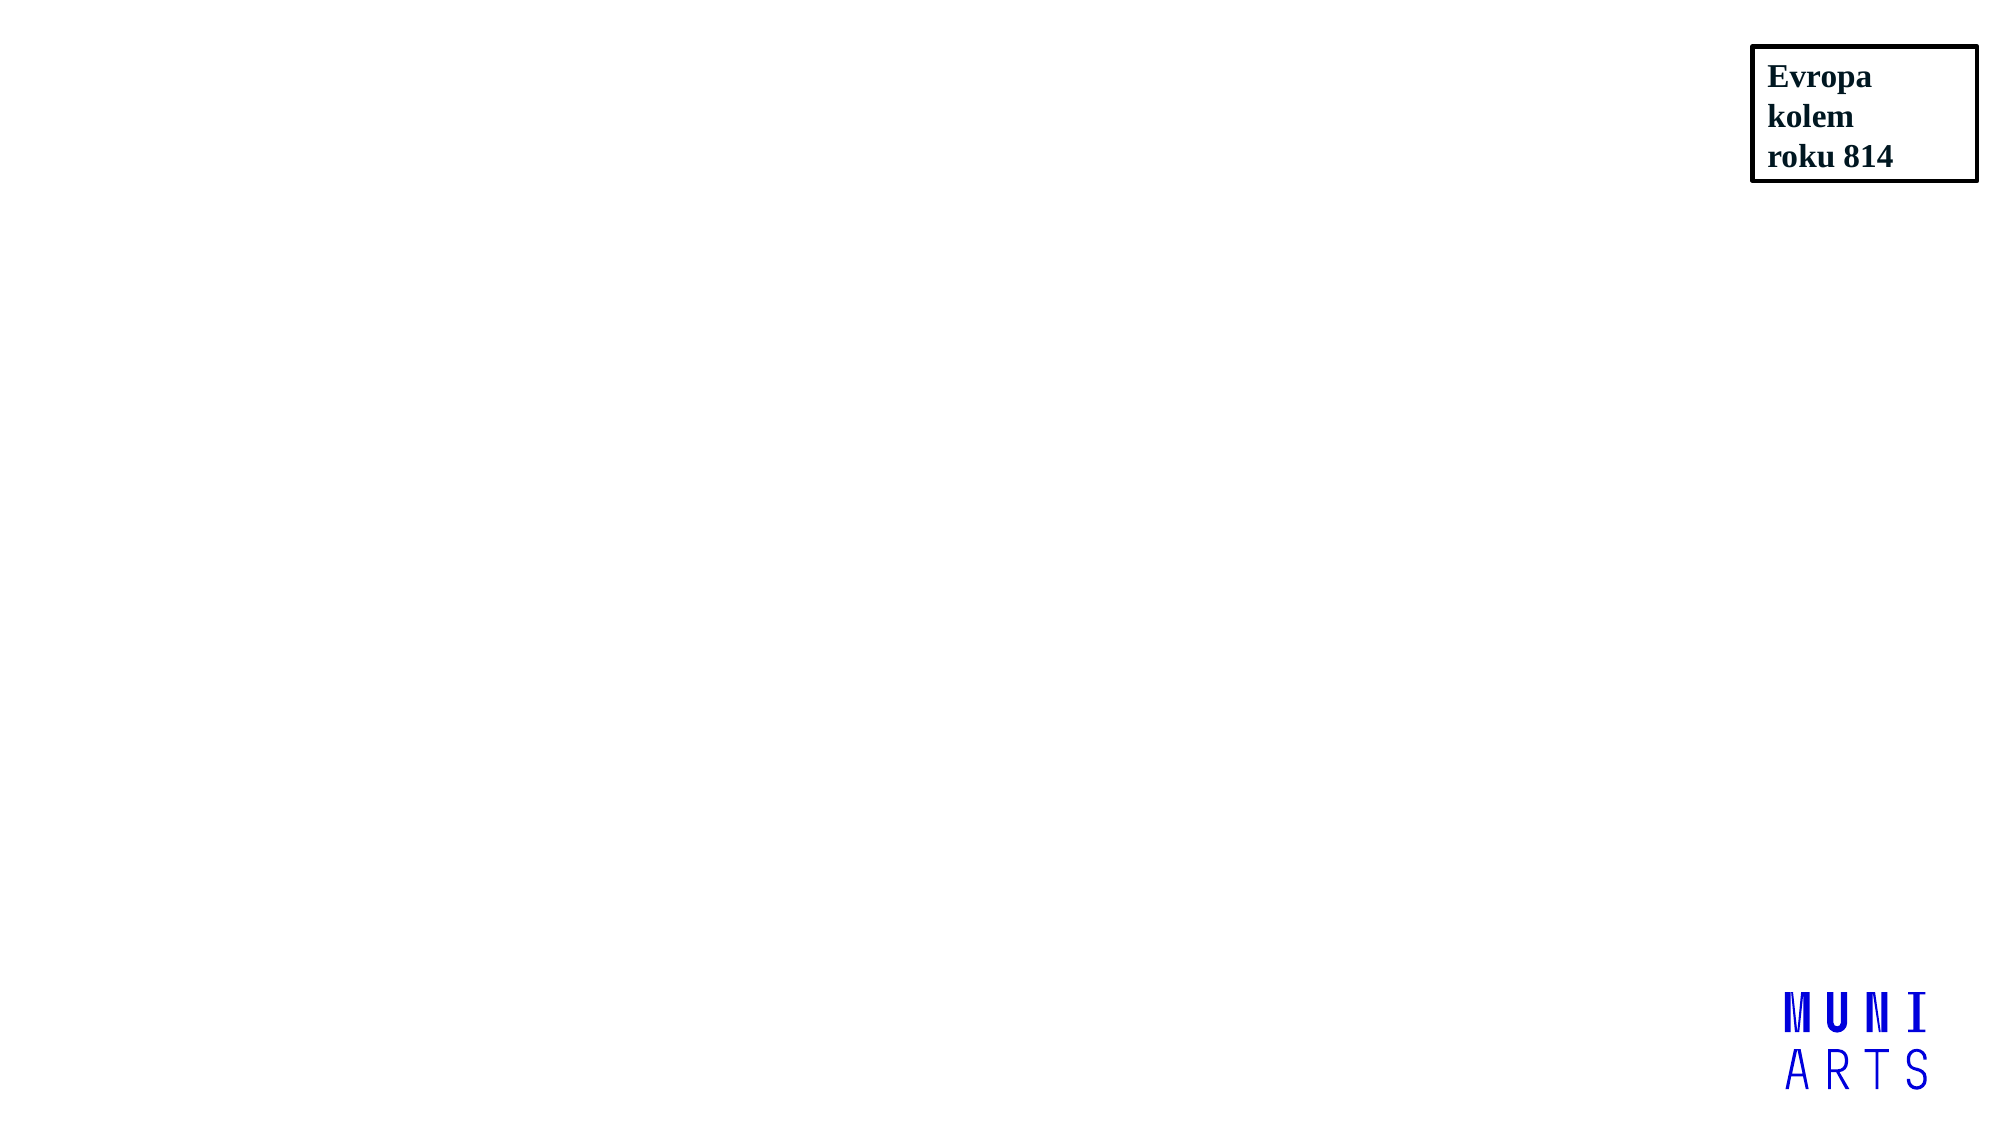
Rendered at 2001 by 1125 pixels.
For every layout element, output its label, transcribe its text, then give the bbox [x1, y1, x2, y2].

text_box Evropa kolem roku 814 [1750, 44, 1979, 183]
